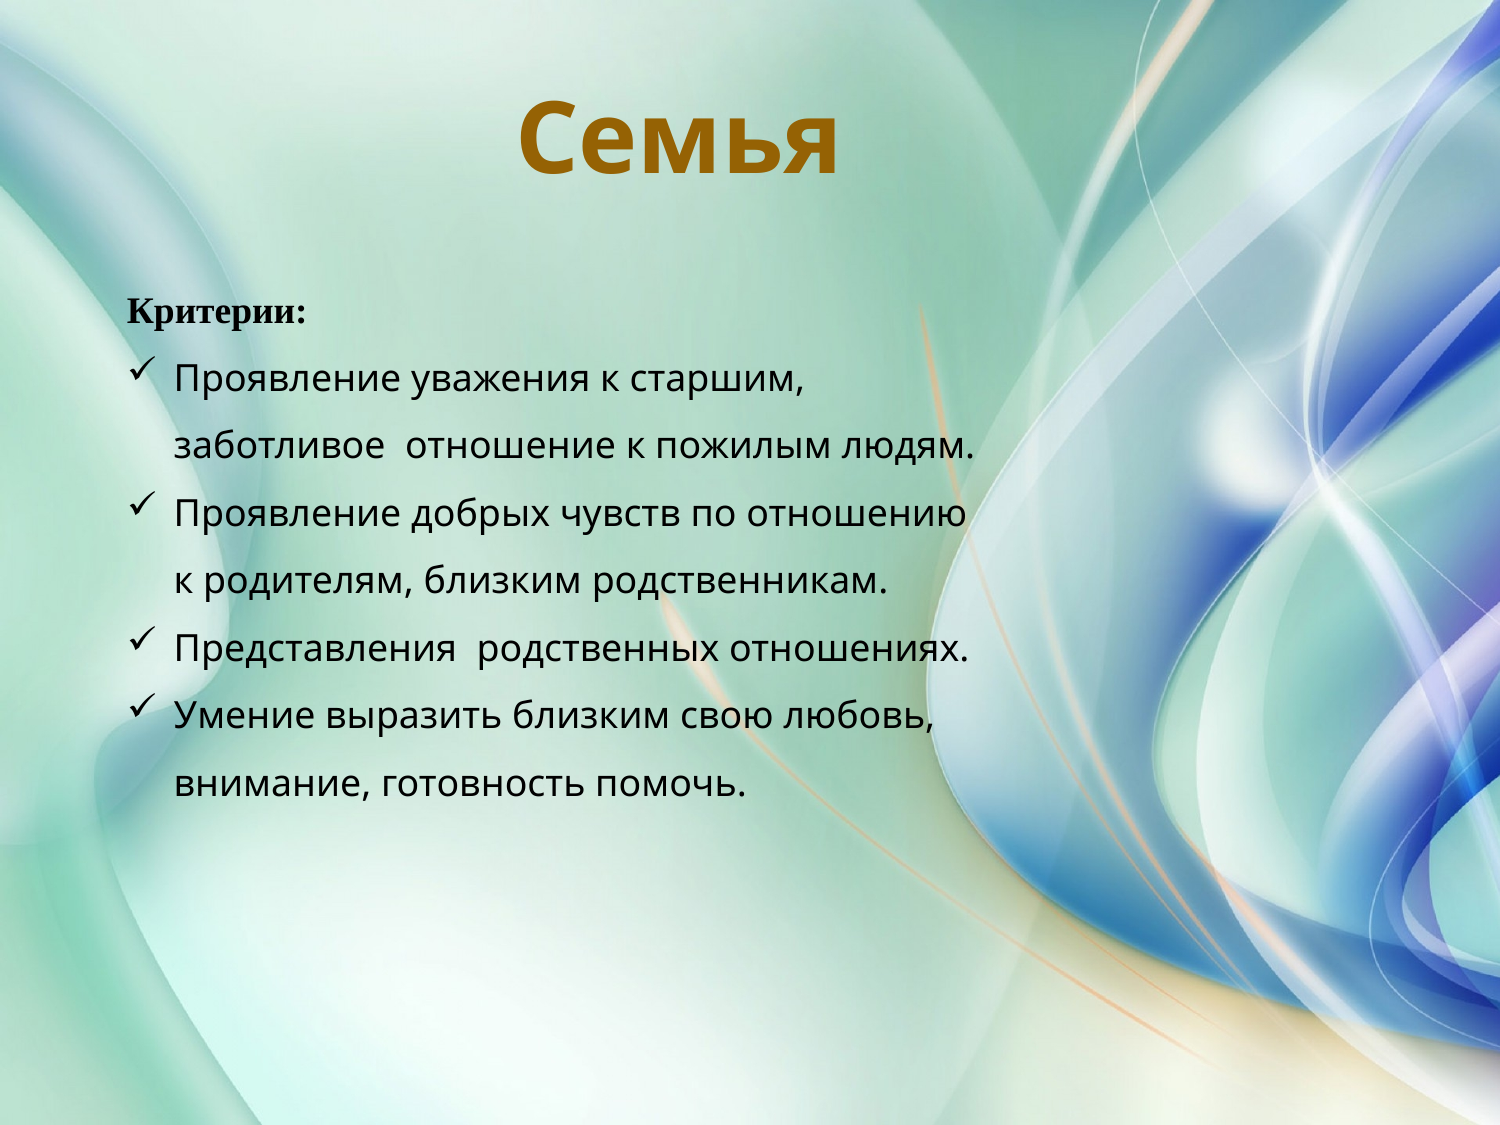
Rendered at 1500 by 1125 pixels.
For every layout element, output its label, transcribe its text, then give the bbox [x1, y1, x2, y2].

text_box Семья [348, 66, 1010, 202]
text_box Критерии: Проявление уважения к старшим, заботливое отношение к пожилым людям. Проявление добрых чувств по отношению к родителям, близким родственникам. Представления родственных отношениях. Умение выразить близким свою любовь, внимание, готовность помочь. [112, 278, 1010, 812]
picture [0, 0, 1500, 1125]
